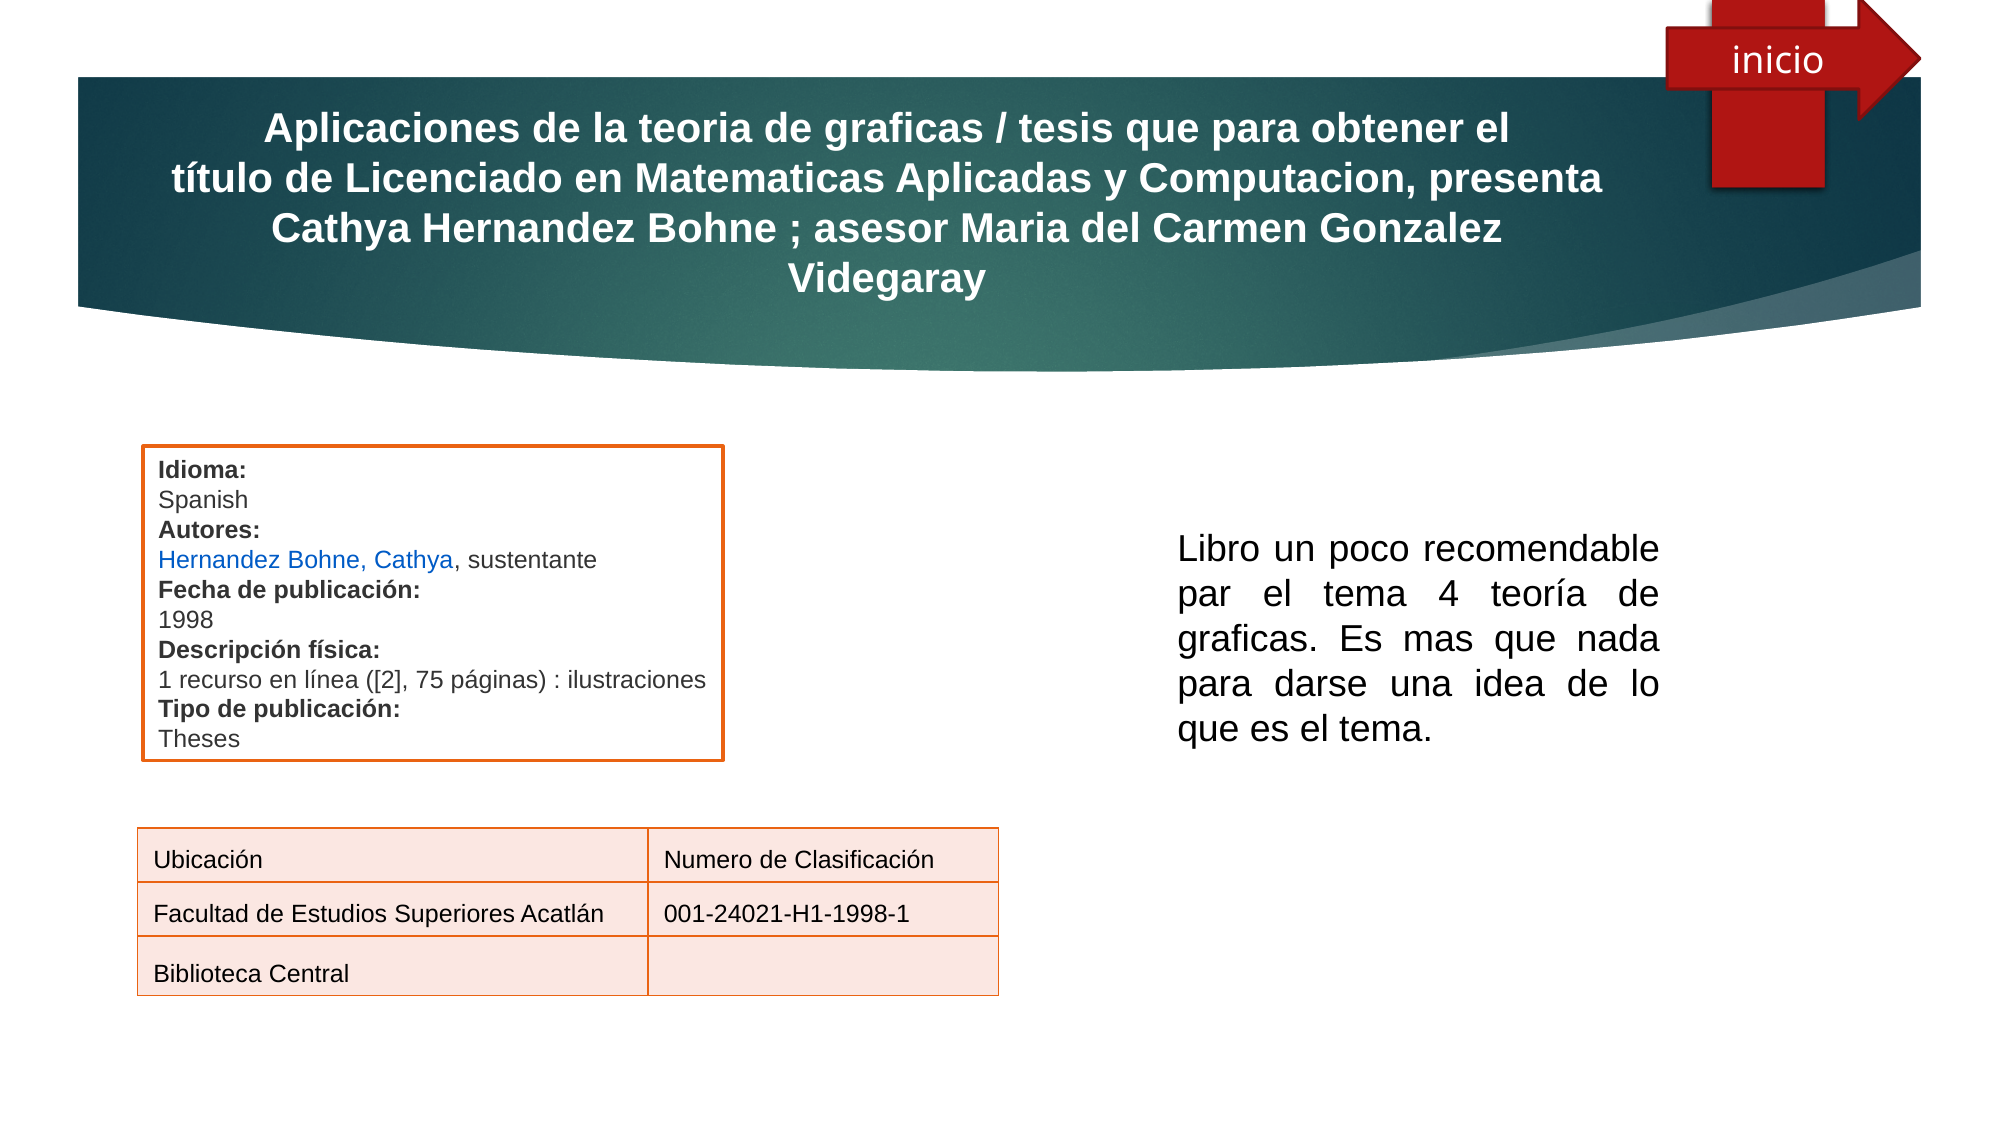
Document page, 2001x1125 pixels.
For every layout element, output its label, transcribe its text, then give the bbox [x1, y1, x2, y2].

table_cell Facultad de Estudios Superiores Acatlán [138, 883, 647, 935]
text_box Libro un poco recomendable par el tema 4 teoría de graficas. Es mas que nada para darse una idea de lo que es el tema. [1162, 517, 1675, 757]
table_header Ubicación [138, 829, 647, 881]
text_box Idioma: Spanish Autores: Hernandez Bohne, Cathya, sustentante Fecha de publicación: 1998 Descripción física: 1 recurso en línea ([2], 75 páginas) : ilustraciones Tipo de publicación: Theses [141, 444, 725, 762]
table_cell [649, 937, 998, 995]
table_cell Biblioteca Central [138, 937, 647, 995]
text_box inicio [1665, 0, 1922, 121]
text_box Aplicaciones de la teoria de graficas / tesis que para obtener el título de Licenciado en Matematicas Aplicadas y Computacion, presenta Cathya Hernandez Bohne ; asesor Maria del Carmen Gonzalez Videgaray [155, 93, 1619, 309]
table_header Numero de Clasificación [649, 829, 998, 881]
table_cell 001-24021-H1-1998-1 [649, 883, 998, 935]
